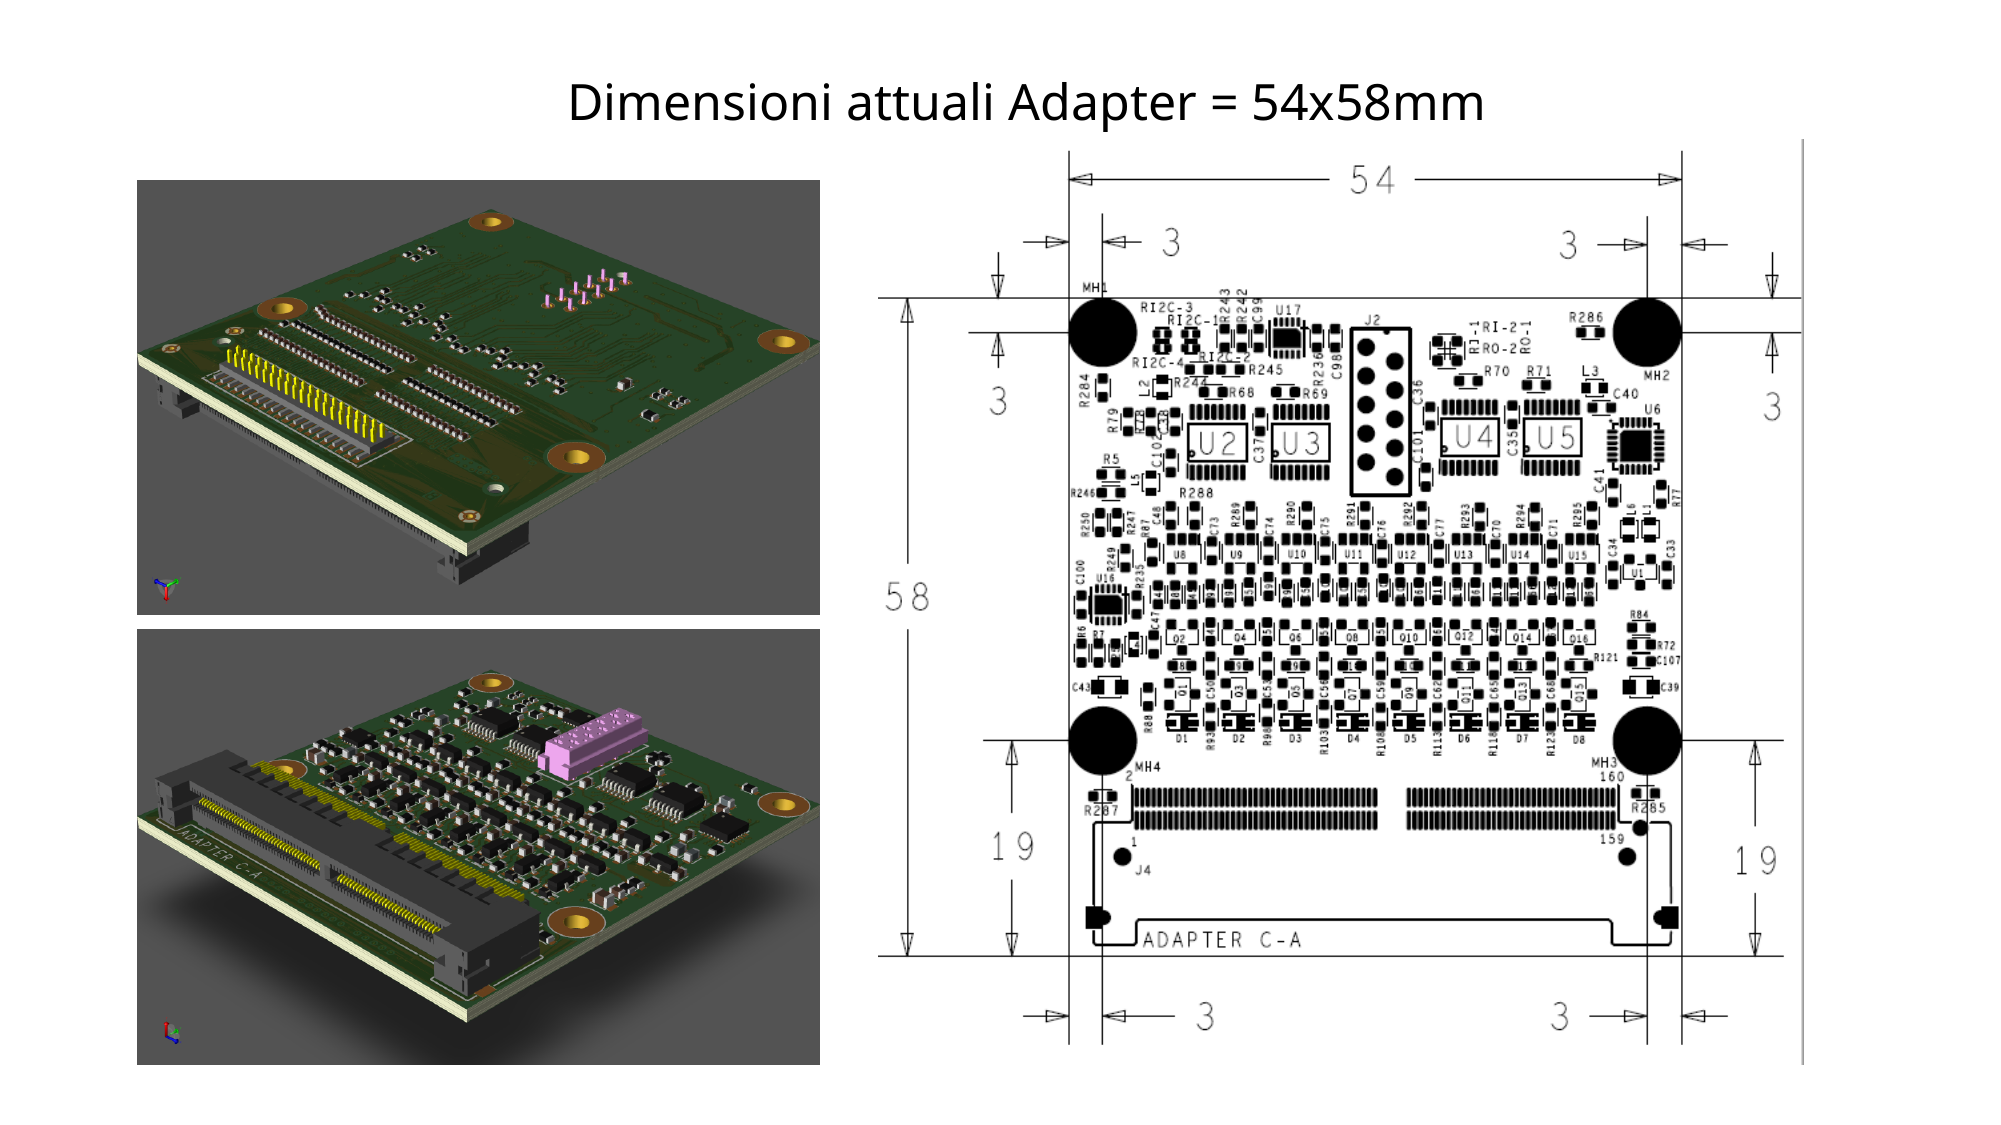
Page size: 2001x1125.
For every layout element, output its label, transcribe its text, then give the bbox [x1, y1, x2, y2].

picture [137, 629, 820, 1065]
title Dimensioni attuali Adapter = 54x58mm [249, 39, 1804, 140]
picture [878, 139, 1804, 1065]
picture [137, 180, 820, 615]
